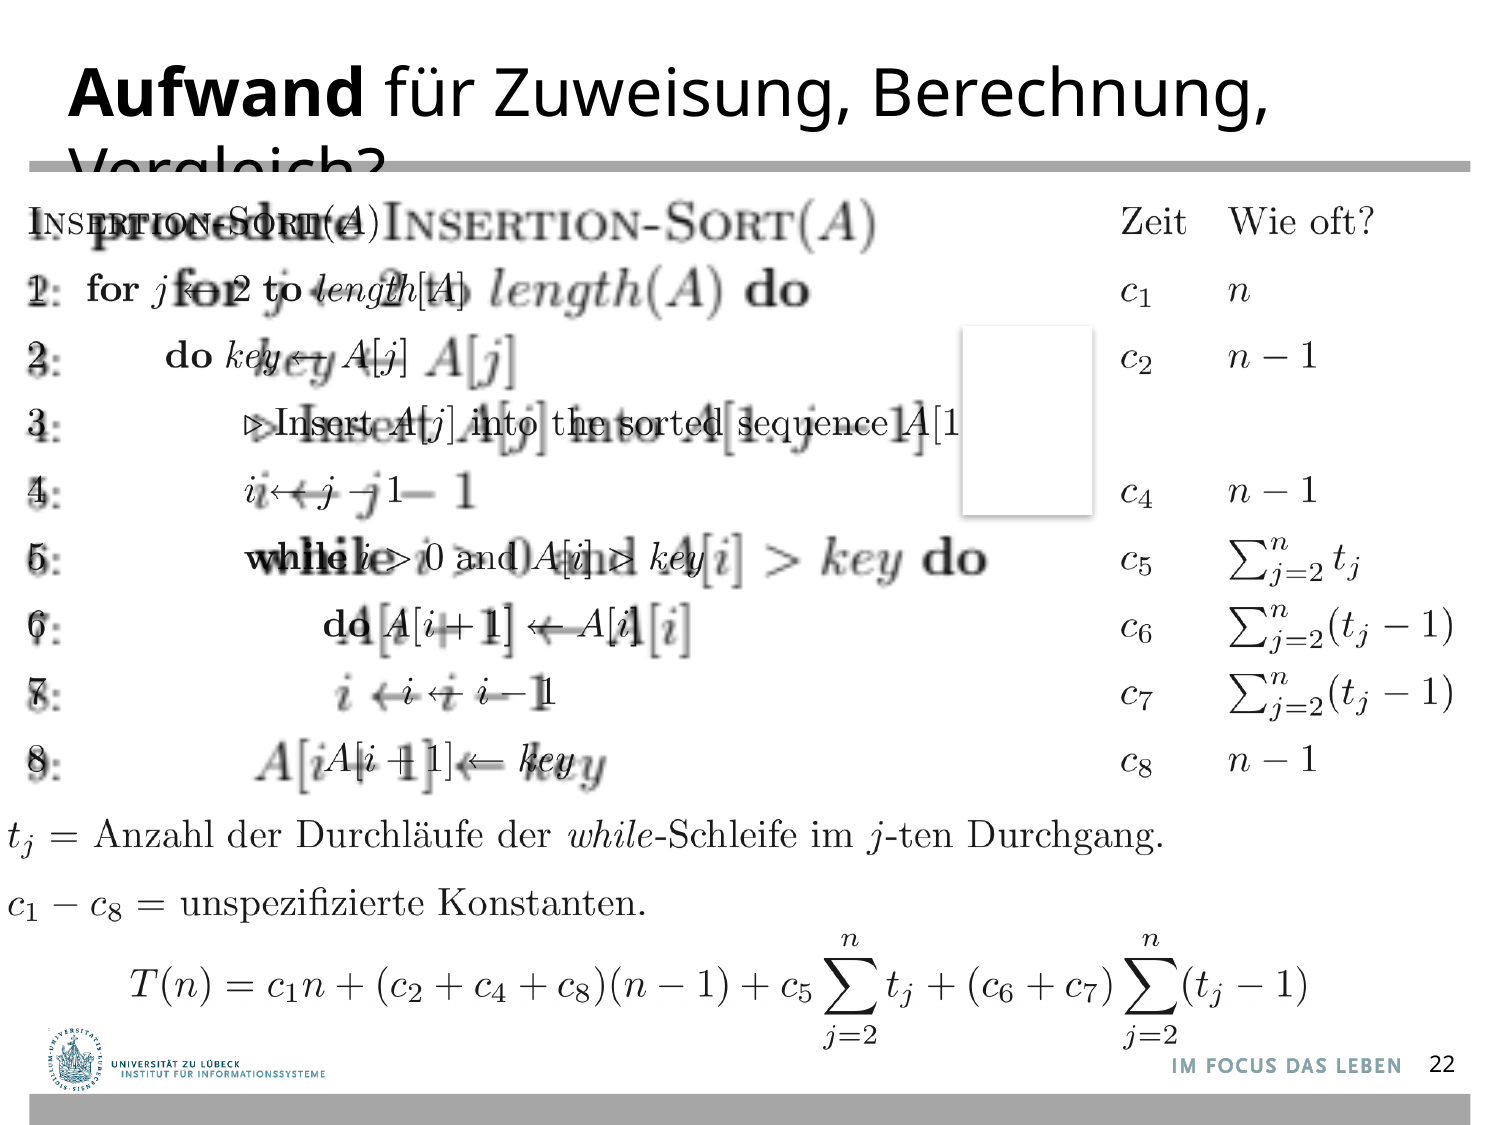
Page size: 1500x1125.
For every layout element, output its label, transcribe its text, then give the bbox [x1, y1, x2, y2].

slide_number 22 [1305, 1050, 1471, 1083]
picture [0, 172, 1500, 1073]
title Aufwand für Zuweisung, Berechnung, Vergleich? [53, 42, 1459, 126]
